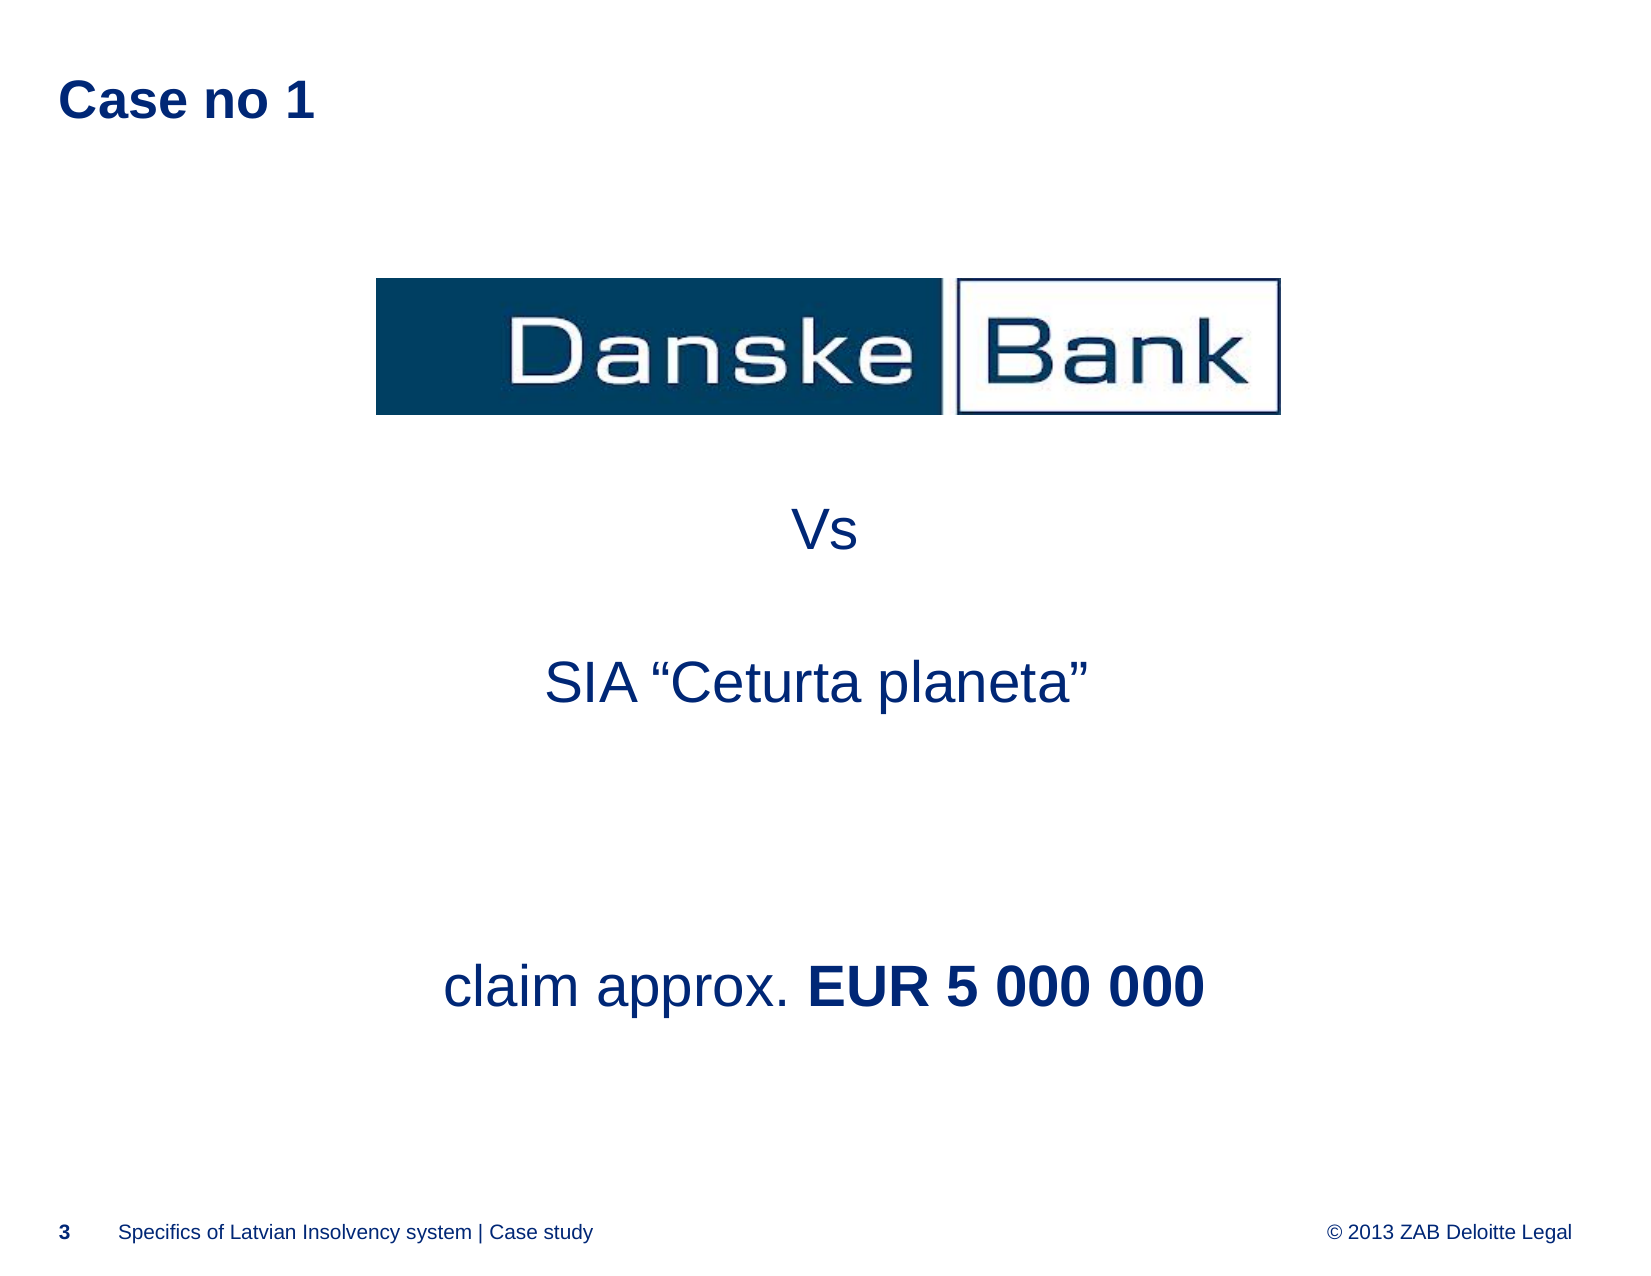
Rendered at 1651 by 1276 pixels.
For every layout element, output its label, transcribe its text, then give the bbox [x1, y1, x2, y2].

footer Specifics of Latvian Insolvency system | Case study [118, 1218, 898, 1246]
text_box Vs SIA “Ceturta planeta” claim approx. EUR 5 000 000 [150, 262, 1501, 1005]
title Case no 1 [58, 58, 1580, 177]
picture [930, 278, 1282, 416]
picture [375, 278, 927, 416]
slide_number 3 [59, 1218, 111, 1246]
